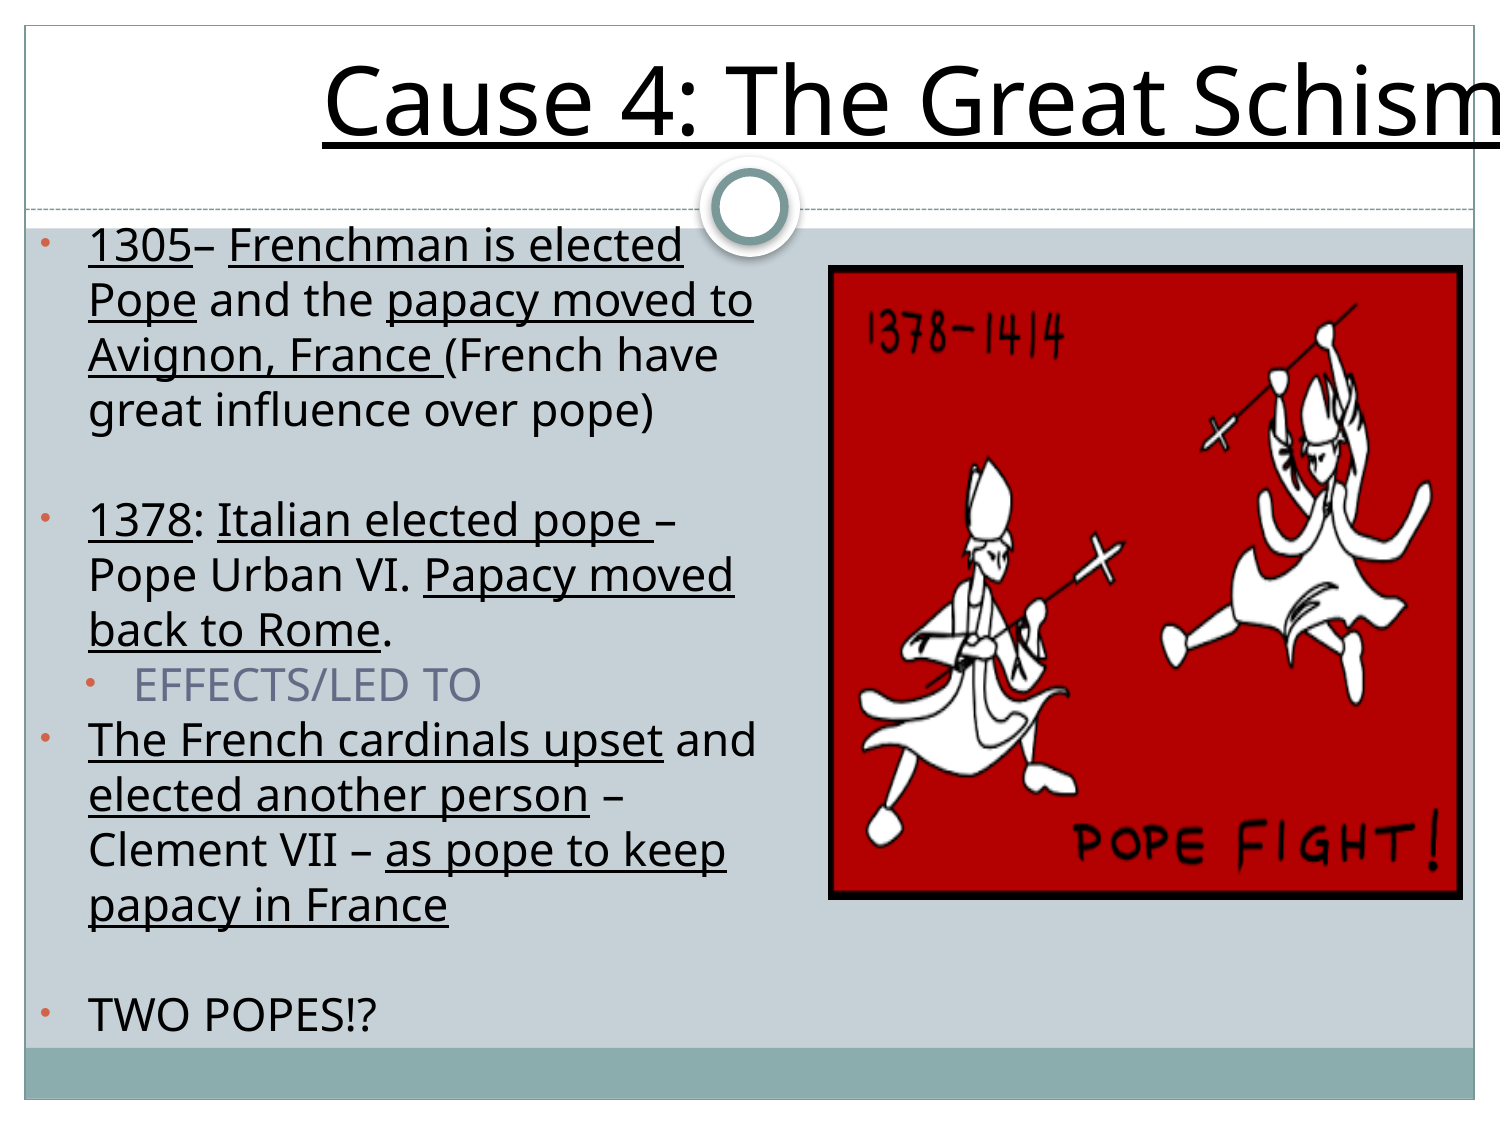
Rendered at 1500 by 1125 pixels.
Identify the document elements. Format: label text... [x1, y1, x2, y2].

picture [828, 265, 1463, 901]
title Cause 4: The Great Schism [125, 37, 1500, 162]
list 1305– Frenchman is elected Pope and the papacy moved to Avignon, France (French have great influence over pope) 1378: Italian elected pope – Pope Urban VI. Papacy moved back to Rome. EFFECTS/LED TO The French cardinals upset and elected another person – Clement VII – as pope to keep papacy in France TWO POPES!? [24, 207, 800, 958]
